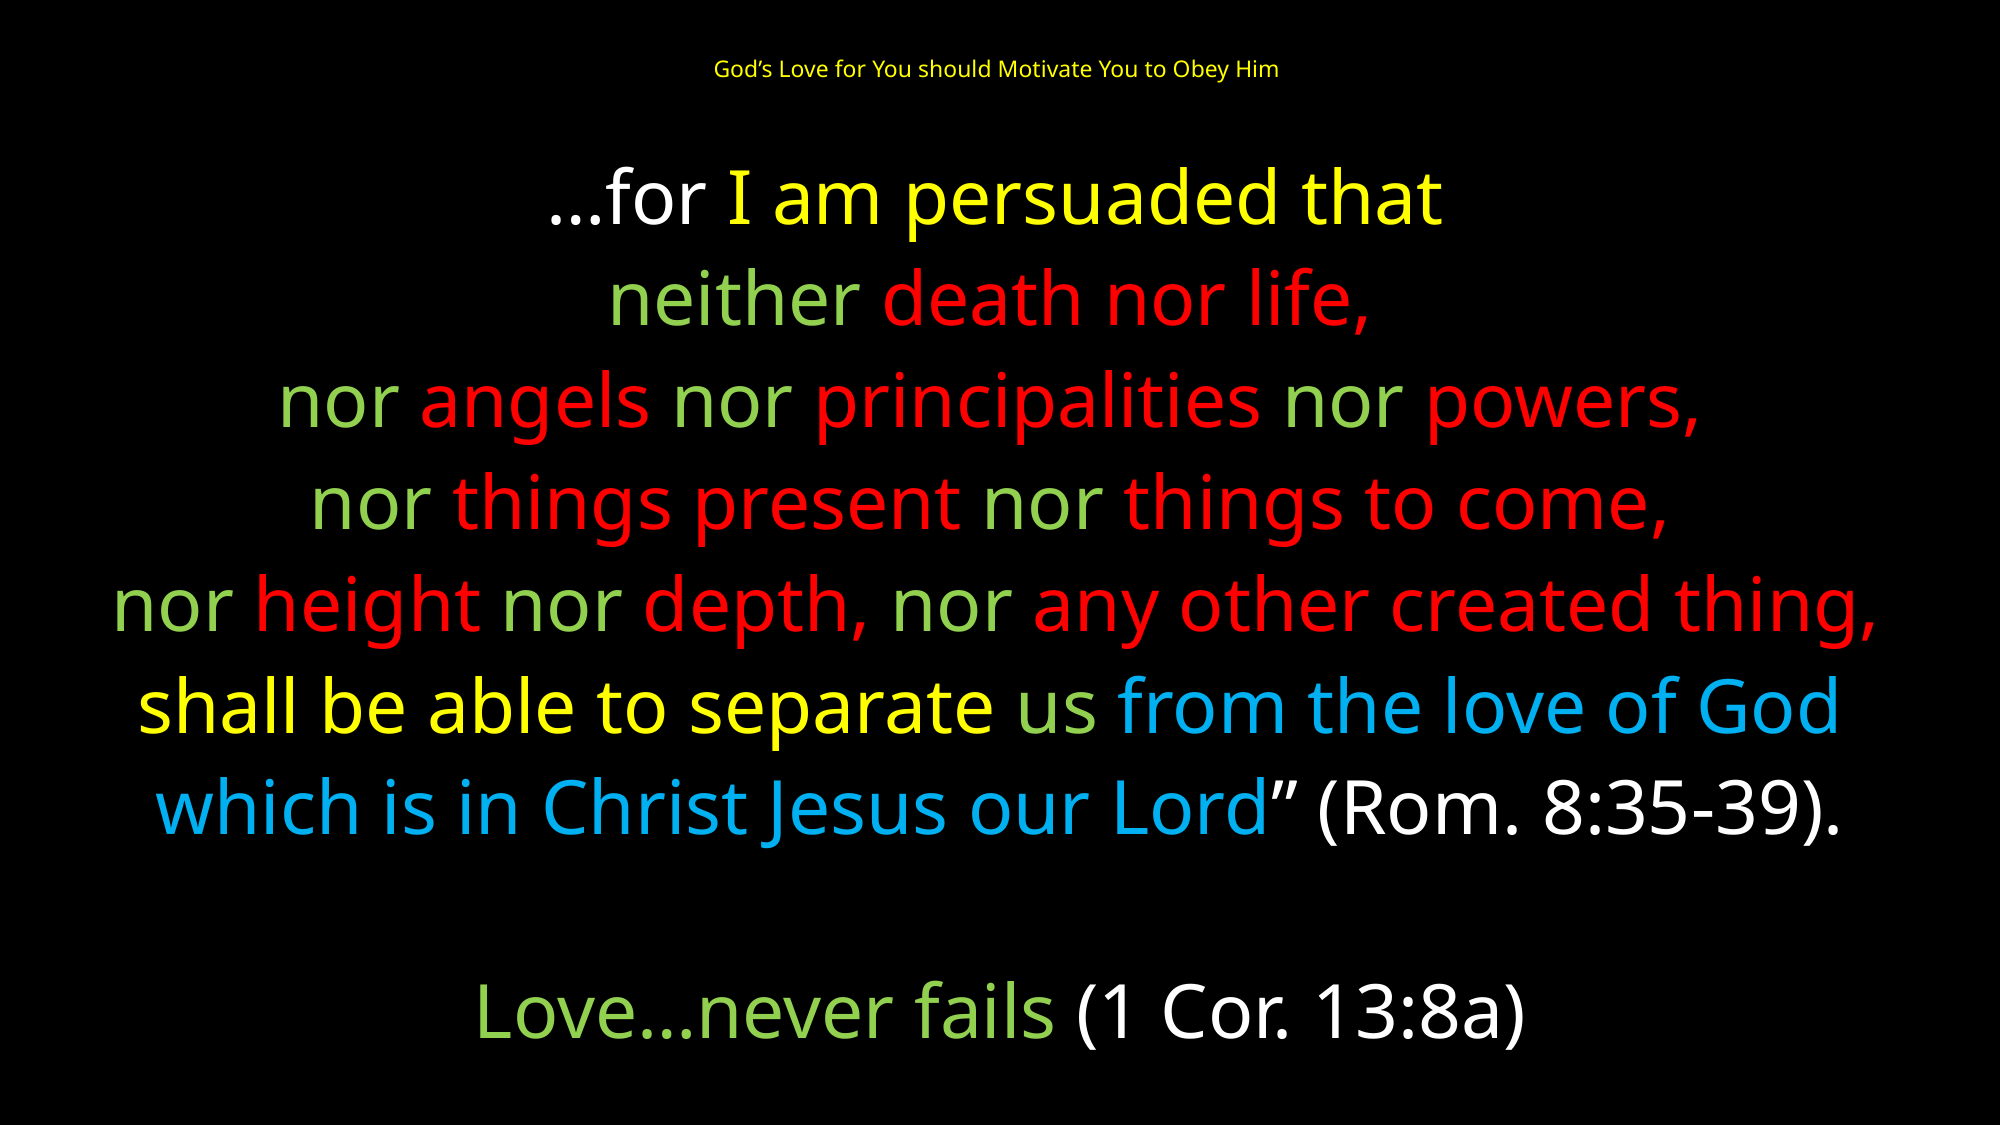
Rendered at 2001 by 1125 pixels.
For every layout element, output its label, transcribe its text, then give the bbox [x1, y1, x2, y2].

title God’s Love for You should Motivate You to Obey Him [0, 0, 2000, 151]
list …for I am persuaded that neither death nor life, nor angels nor principalities nor powers, nor things present nor things to come, nor height nor depth, nor any other created thing, shall be able to separate us from the love of God which is in Christ Jesus our Lord” (Rom. 8:35-39). Love…never fails (1 Cor. 13:8a) [0, 151, 2000, 1125]
